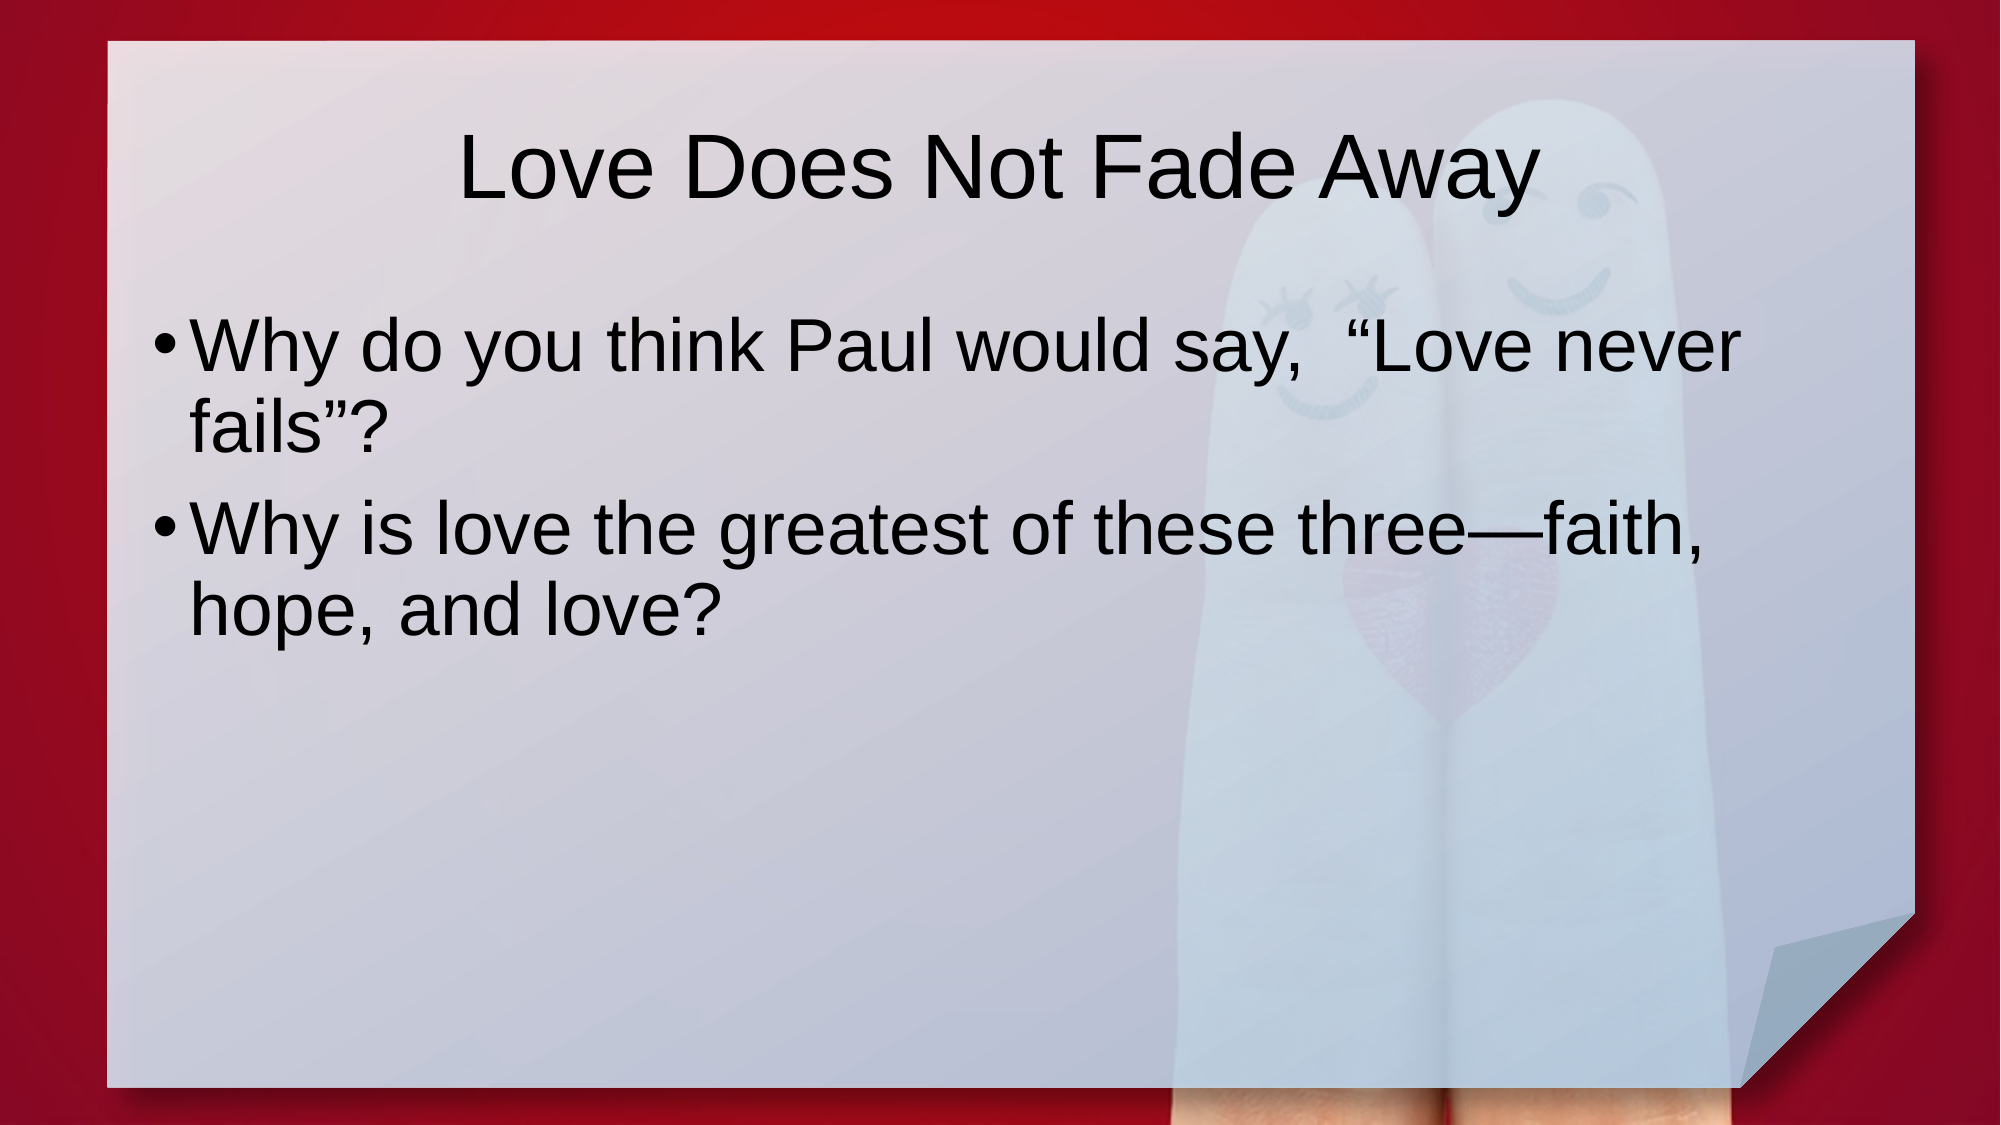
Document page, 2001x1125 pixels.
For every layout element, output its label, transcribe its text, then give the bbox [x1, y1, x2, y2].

picture [0, 0, 2001, 1125]
list Why do you think Paul would say, “Love never fails”? Why is love the greatest of these three—faith, hope, and love? [137, 299, 1863, 1014]
title Love Does Not Fade Away [137, 59, 1863, 278]
